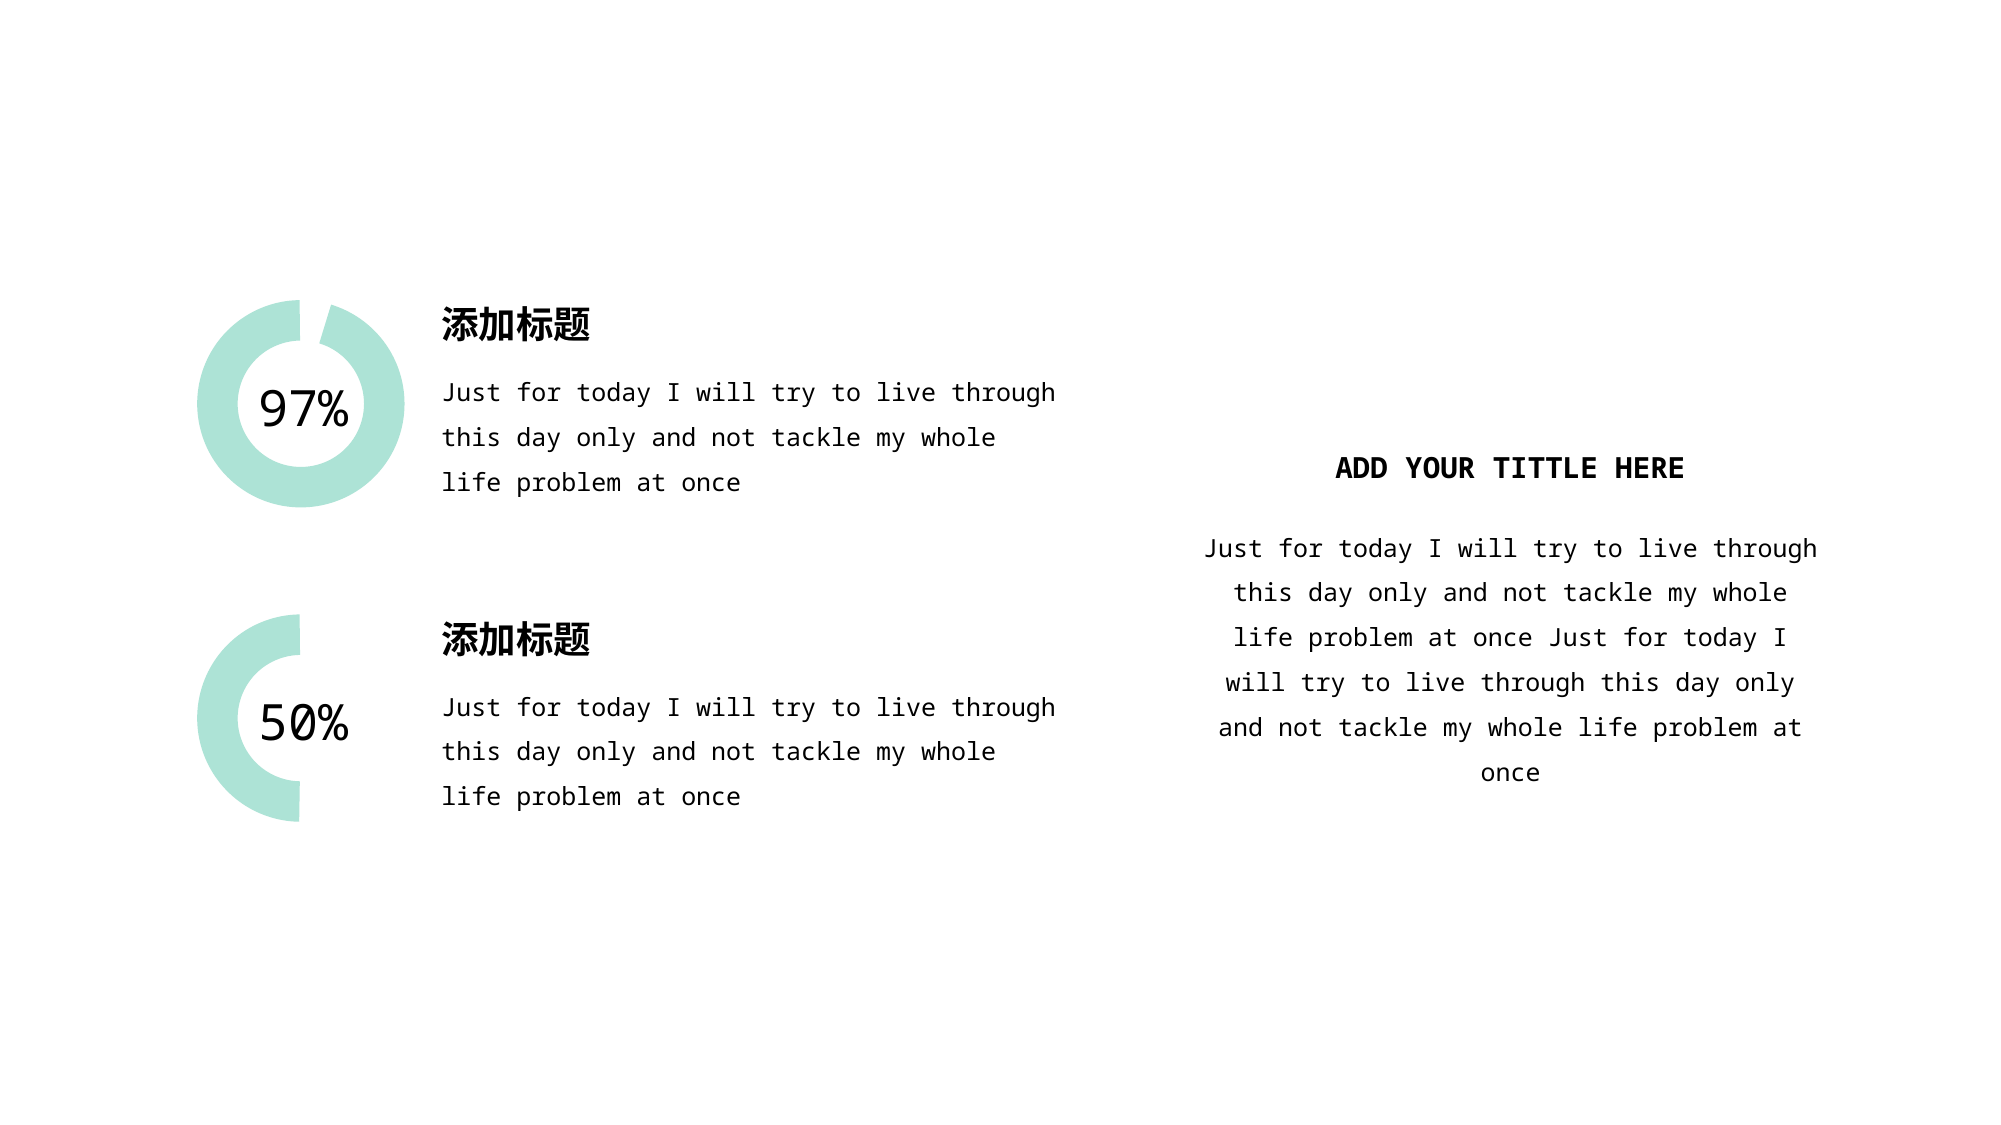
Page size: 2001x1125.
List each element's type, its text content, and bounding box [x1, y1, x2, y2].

text_box Just for today I will try to live through this day only and not tackle my whole life problem at once [426, 668, 1085, 819]
text_box 添加标题 [426, 293, 907, 354]
text_box 添加标题 [426, 608, 907, 668]
text_box [196, 613, 302, 823]
text_box 50% [243, 682, 363, 758]
text_box 97% [243, 368, 363, 444]
text_box ADD YOUR TITTLE HERE [1278, 442, 1743, 492]
text_box [196, 299, 406, 509]
text_box Just for today I will try to live through this day only and not tackle my whole life problem at once [426, 354, 1085, 504]
text_box Just for today I will try to live through this day only and not tackle my whole life problem at once Just for today I will try to live through this day only and not tackle my whole life problem at once [1185, 509, 1836, 839]
